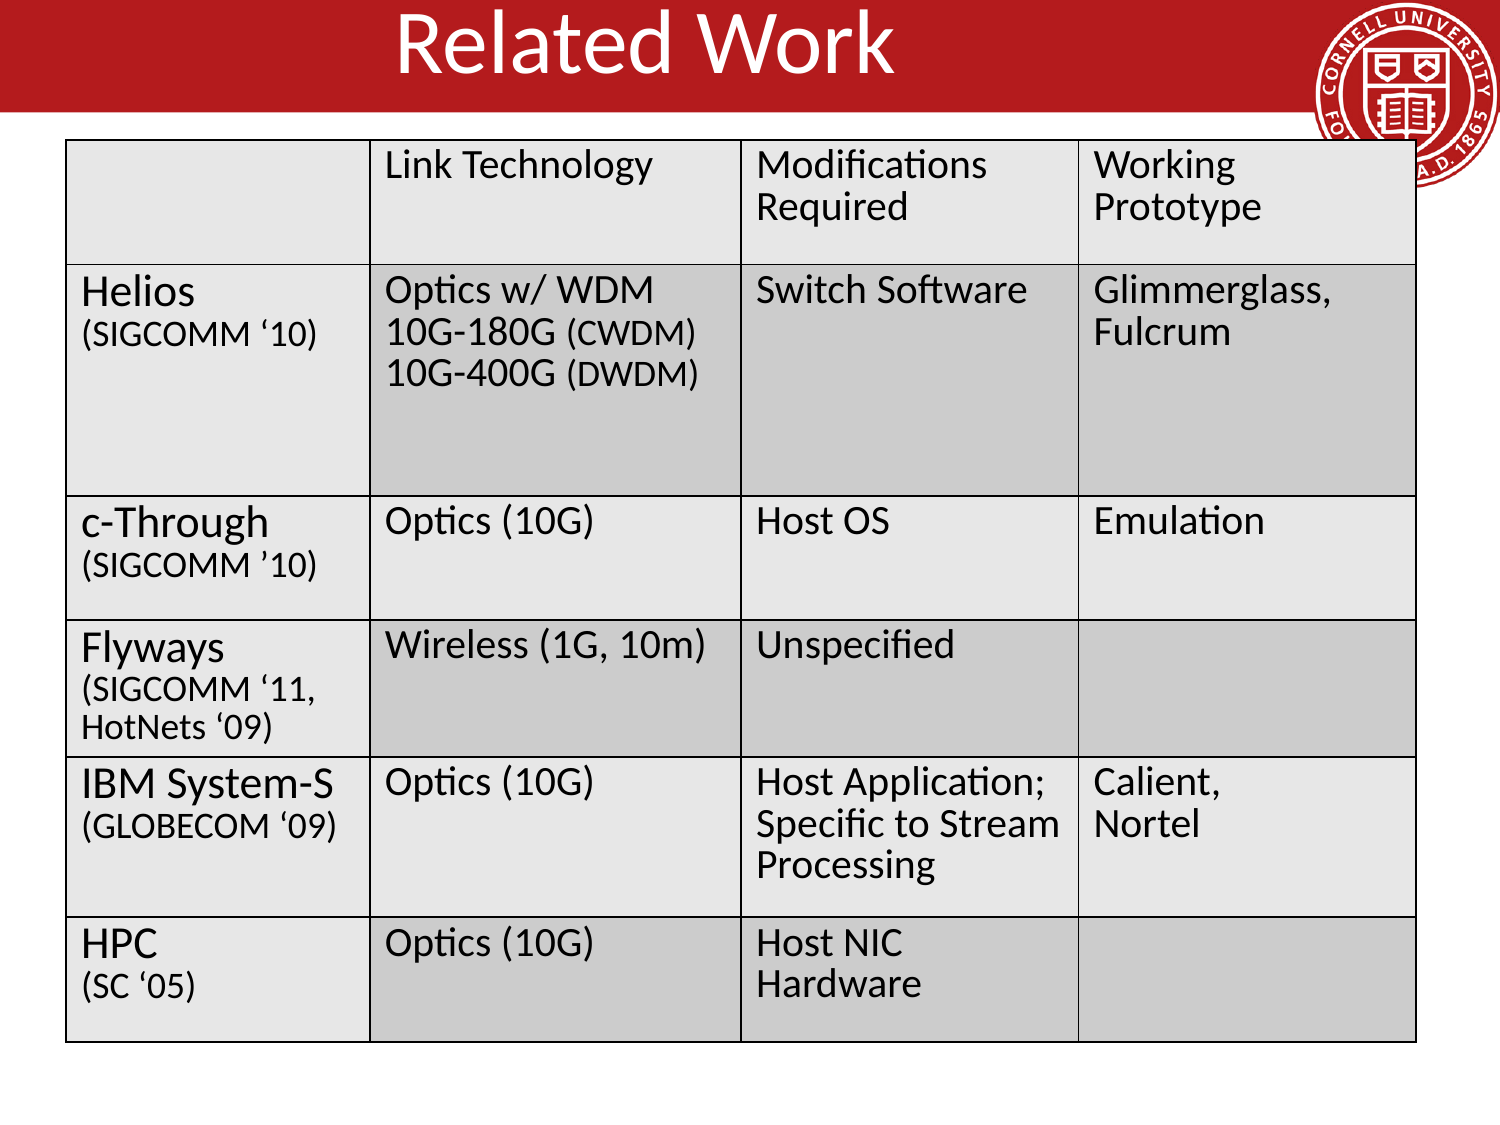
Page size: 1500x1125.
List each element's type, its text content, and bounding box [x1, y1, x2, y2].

table_cell Wireless (1G, 10m) [371, 621, 740, 756]
table_cell Calient, Nortel [1079, 758, 1415, 916]
table_cell Switch Software [742, 265, 1078, 495]
table_header Working Prototype [1079, 141, 1415, 264]
table_cell Optics w/ WDM 10G-180G (CWDM) 10G-400G (DWDM) [371, 265, 740, 495]
table_cell [1079, 918, 1415, 1041]
table_cell Host OS [742, 497, 1078, 619]
table_cell Emulation [1079, 497, 1415, 619]
table_cell Optics (10G) [371, 758, 740, 916]
table_header Link Technology [371, 141, 740, 264]
table_cell [1079, 621, 1415, 756]
table_cell Optics (10G) [371, 497, 740, 619]
table_cell Helios (SIGCOMM ‘10) [67, 265, 369, 495]
table_cell IBM System-S (GLOBECOM ‘09) [67, 758, 369, 916]
table_cell HPC (SC ‘05) [67, 918, 369, 1041]
table_header [67, 141, 369, 264]
table_cell Glimmerglass, Fulcrum [1079, 265, 1415, 495]
table_cell Unspecified [742, 621, 1078, 756]
text_box Related Work [0, 0, 1292, 110]
table_cell Host Application; Specific to Stream Processing [742, 758, 1078, 916]
table_cell Flyways (SIGCOMM ‘11, HotNets ‘09) [67, 621, 369, 756]
table_cell Optics (10G) [371, 918, 740, 1041]
table_cell Host NIC Hardware [742, 918, 1078, 1041]
table_cell c-Through (SIGCOMM ’10) [67, 497, 369, 619]
picture [1312, 0, 1500, 188]
table_header Modifications Required [742, 141, 1078, 264]
